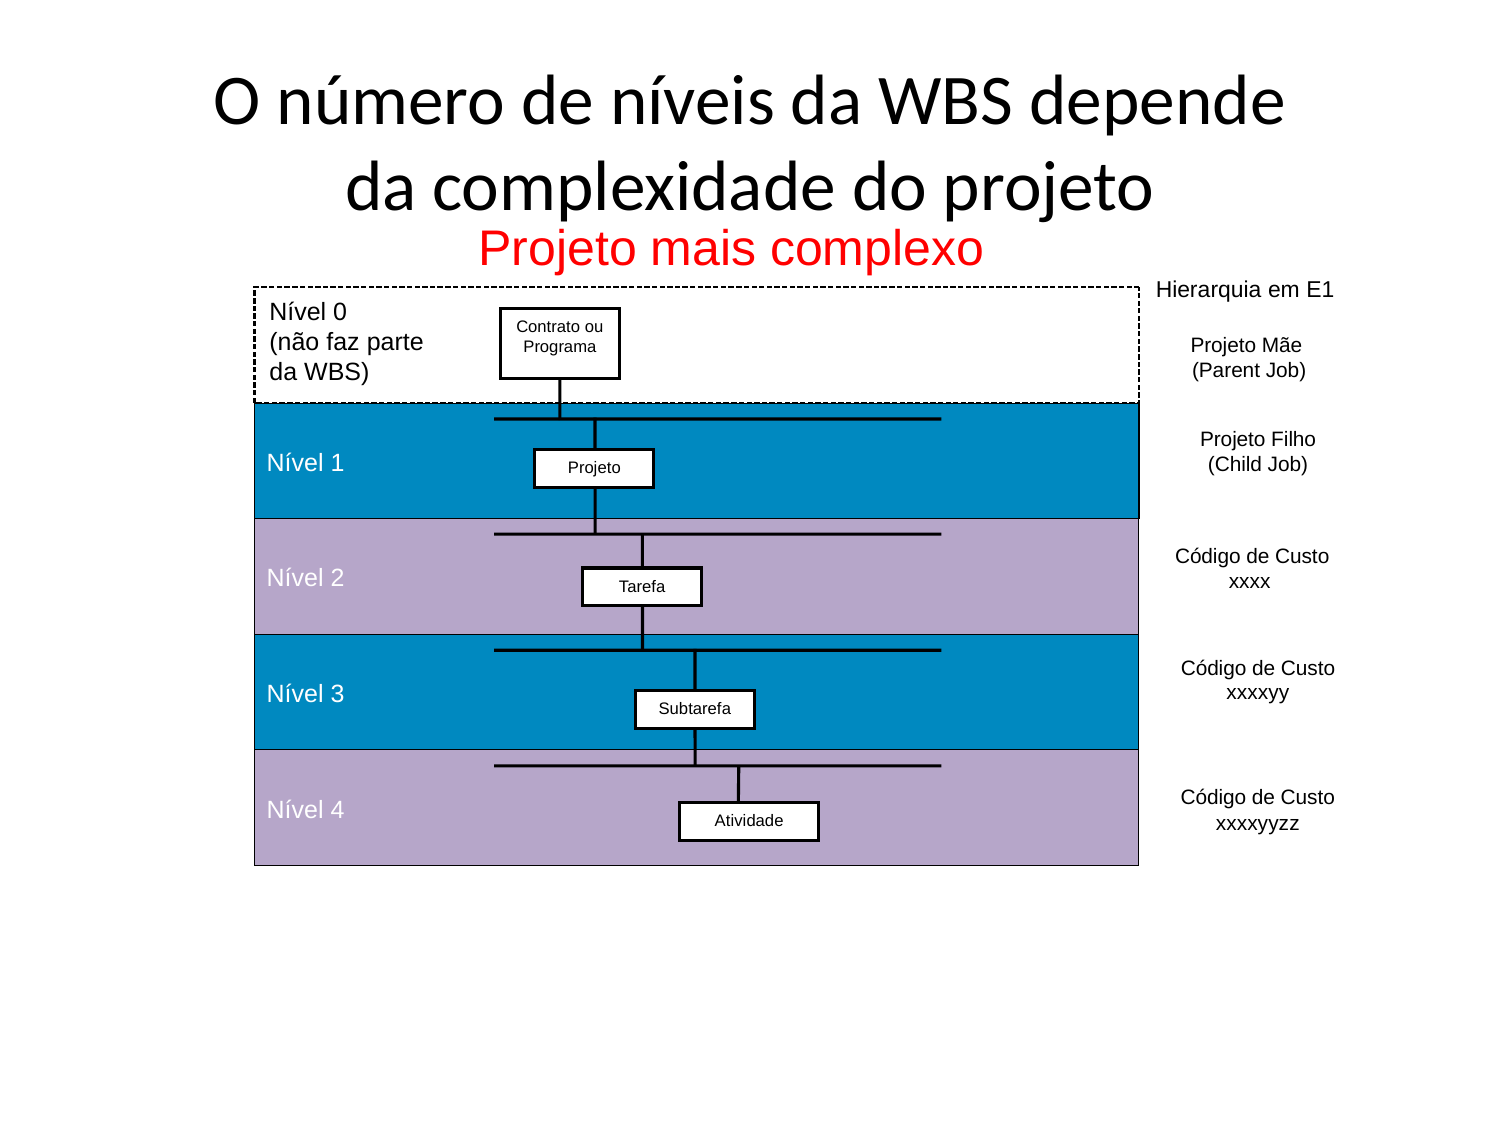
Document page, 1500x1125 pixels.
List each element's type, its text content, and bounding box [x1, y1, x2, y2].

text_box Projeto mais complexo [463, 207, 1000, 283]
text_box Projeto Mãe (Parent Job) [1151, 331, 1341, 402]
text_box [254, 634, 1140, 749]
text_box Hierarquia em E1 [1155, 274, 1335, 303]
text_box Projeto Filho (Child Job) [1151, 426, 1365, 476]
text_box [254, 409, 1140, 518]
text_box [254, 749, 1140, 866]
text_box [253, 286, 1140, 405]
text_box Código de Custo xxxx [1151, 542, 1353, 593]
text_box Código de Custo xxxxyy [1151, 654, 1365, 705]
title O número de níveis da WBS depende da complexidade do projeto [75, 45, 1425, 233]
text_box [254, 518, 1140, 634]
text_box Código de Custo xxxxyyzz [1151, 784, 1364, 835]
